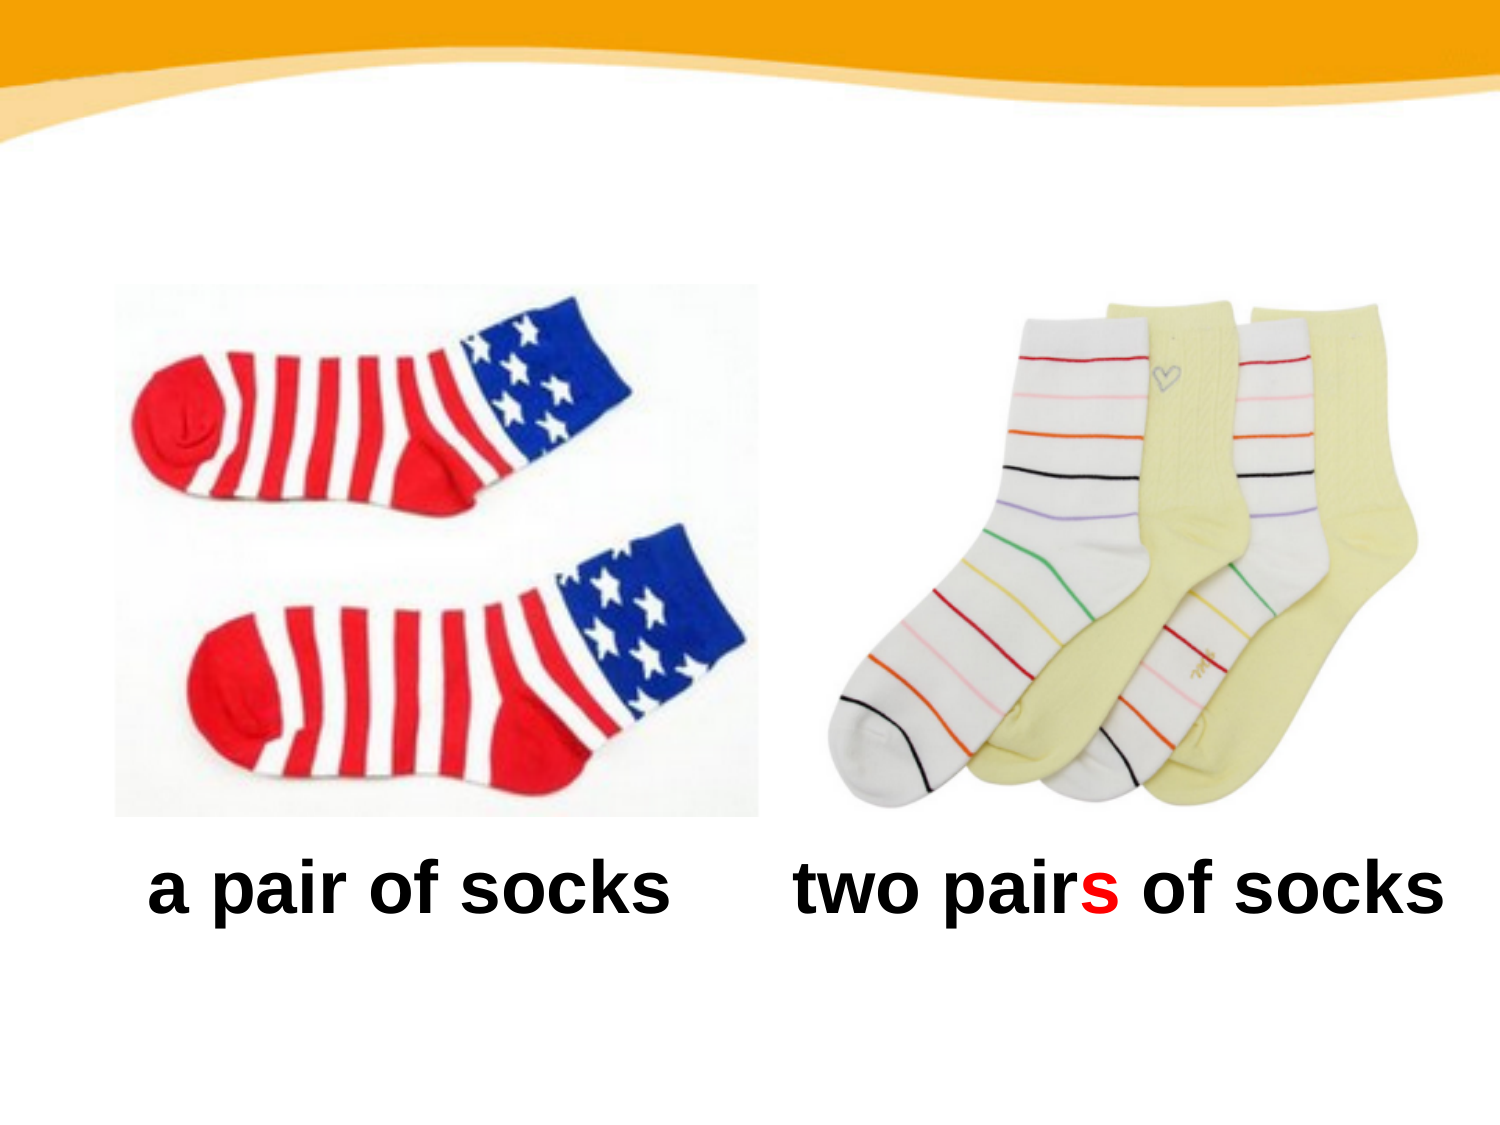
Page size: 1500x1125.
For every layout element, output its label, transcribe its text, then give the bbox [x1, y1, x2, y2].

picture [0, 0, 1500, 1125]
text_box two pairs of socks [761, 831, 1477, 937]
text_box a pair of socks [82, 831, 739, 937]
